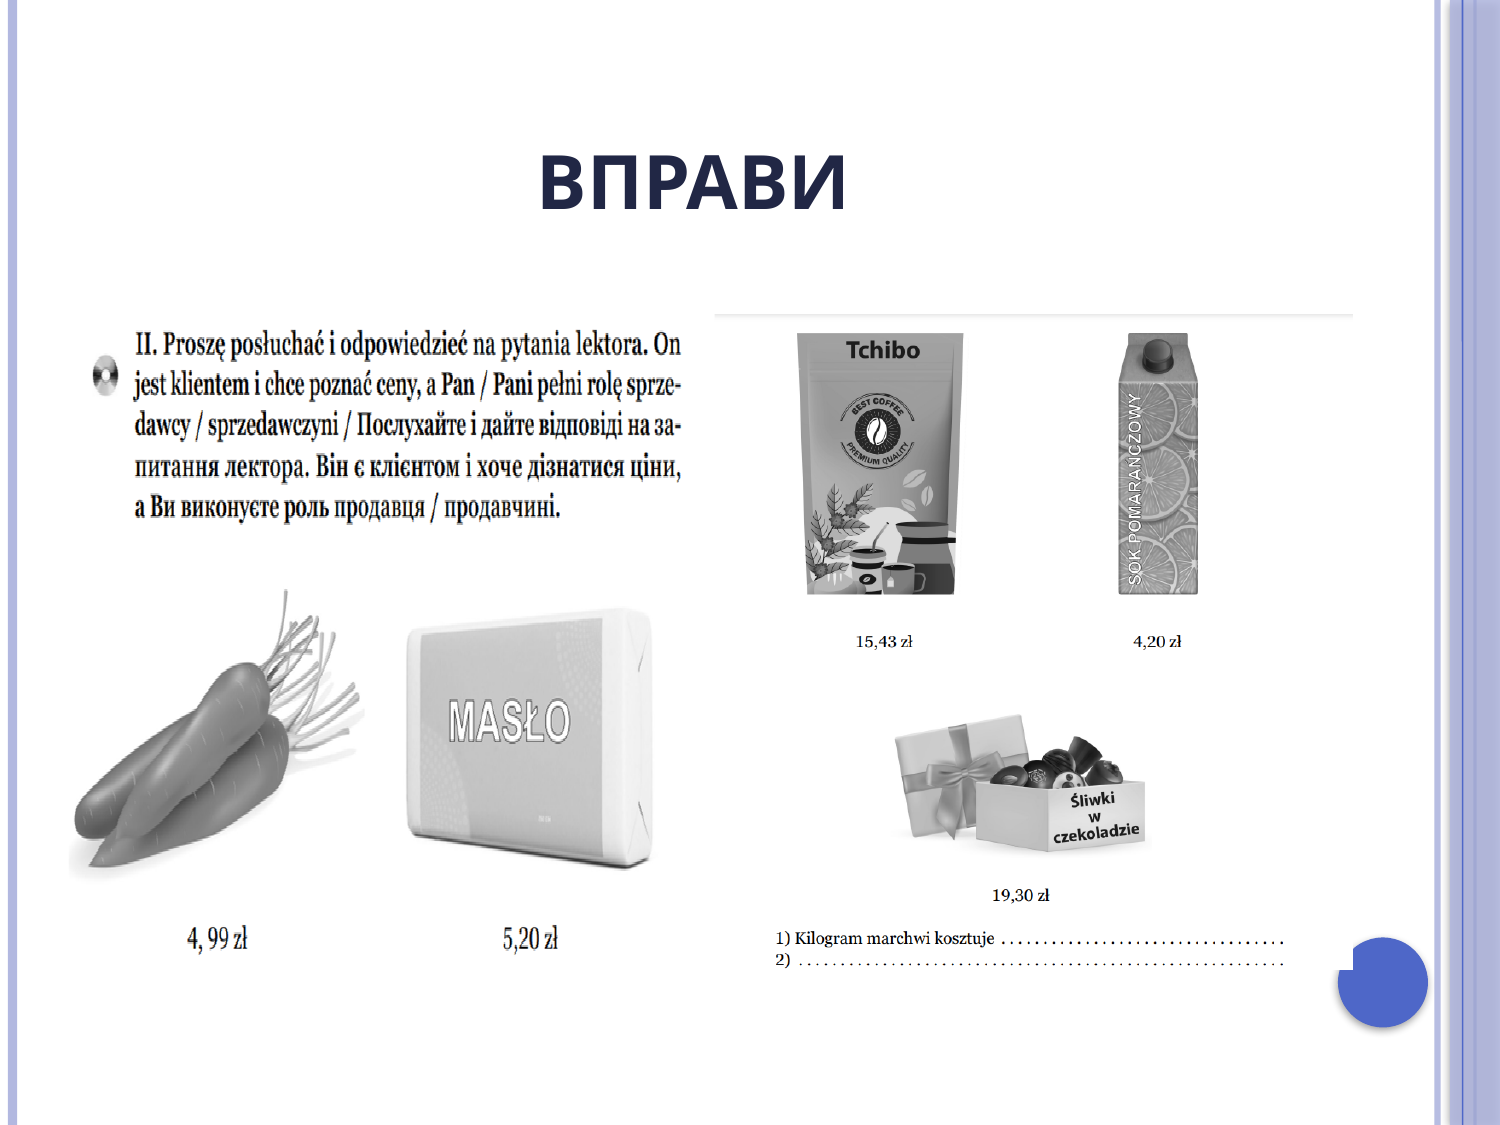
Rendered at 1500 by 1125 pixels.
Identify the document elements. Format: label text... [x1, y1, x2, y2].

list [28, 254, 737, 1000]
title Вправи [75, 44, 1313, 233]
picture [714, 313, 1354, 971]
